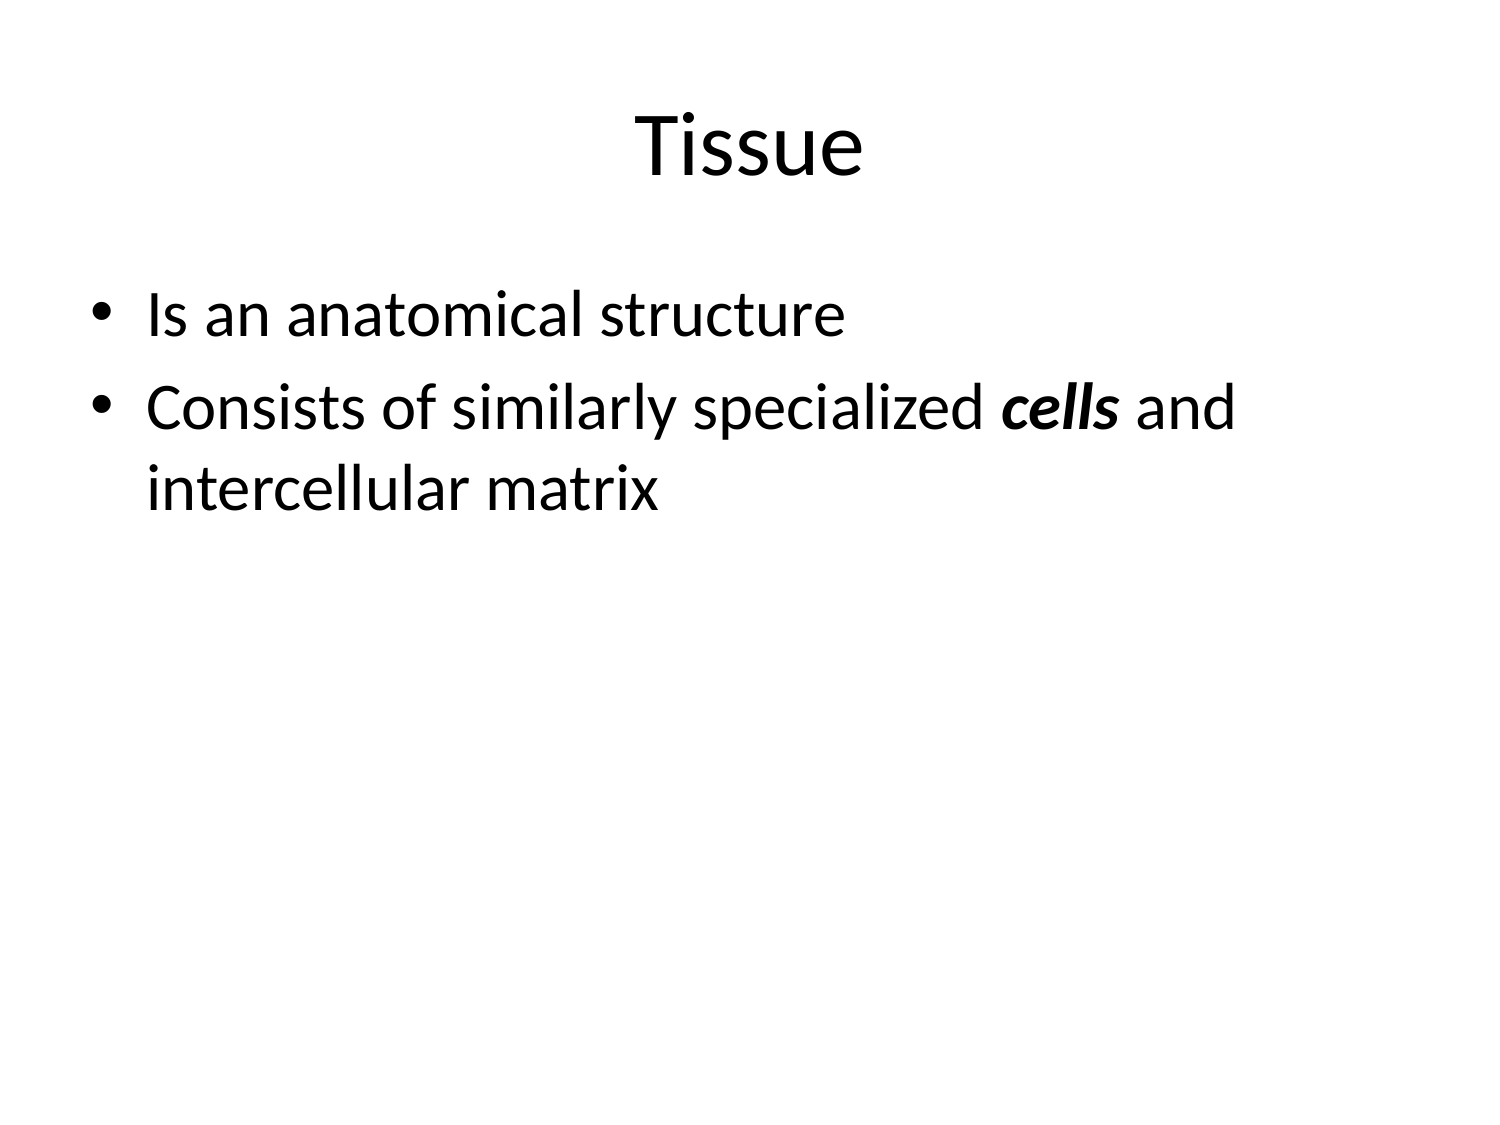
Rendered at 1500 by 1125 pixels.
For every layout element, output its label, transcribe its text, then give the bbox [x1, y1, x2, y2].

list Is an anatomical structure Consists of similarly specialized cells and intercellular matrix [75, 262, 1425, 1005]
title Tissue [75, 45, 1425, 233]
